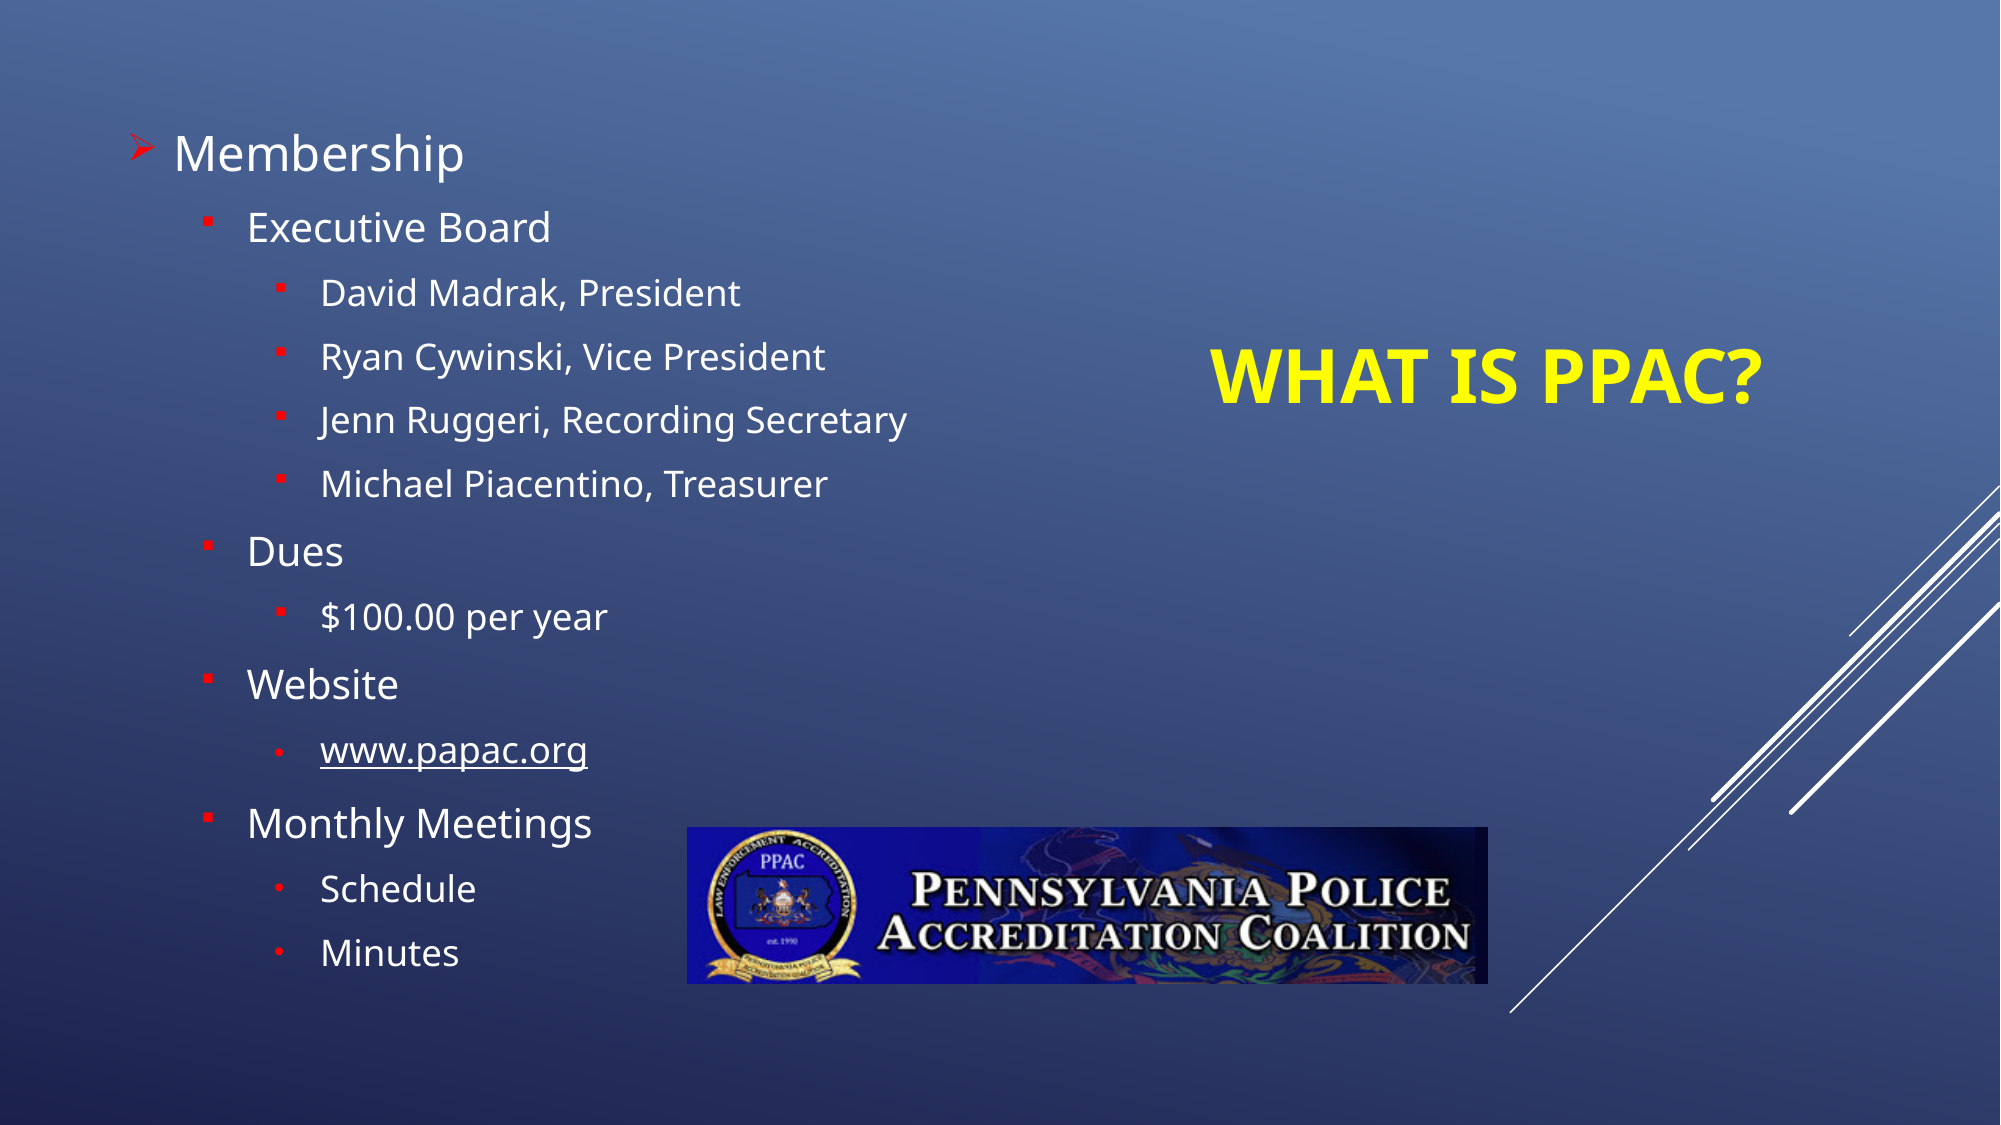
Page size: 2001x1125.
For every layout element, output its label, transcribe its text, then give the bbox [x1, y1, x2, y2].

picture [686, 826, 1488, 984]
text_box What is ppac? [1142, 269, 1833, 426]
list Membership Executive Board David Madrak, President Ryan Cywinski, Vice President Jenn Ruggeri, Recording Secretary Michael Piacentino, Treasurer Dues $100.00 per year Website www.papac.org Monthly Meetings Schedule Minutes [112, 112, 1088, 984]
